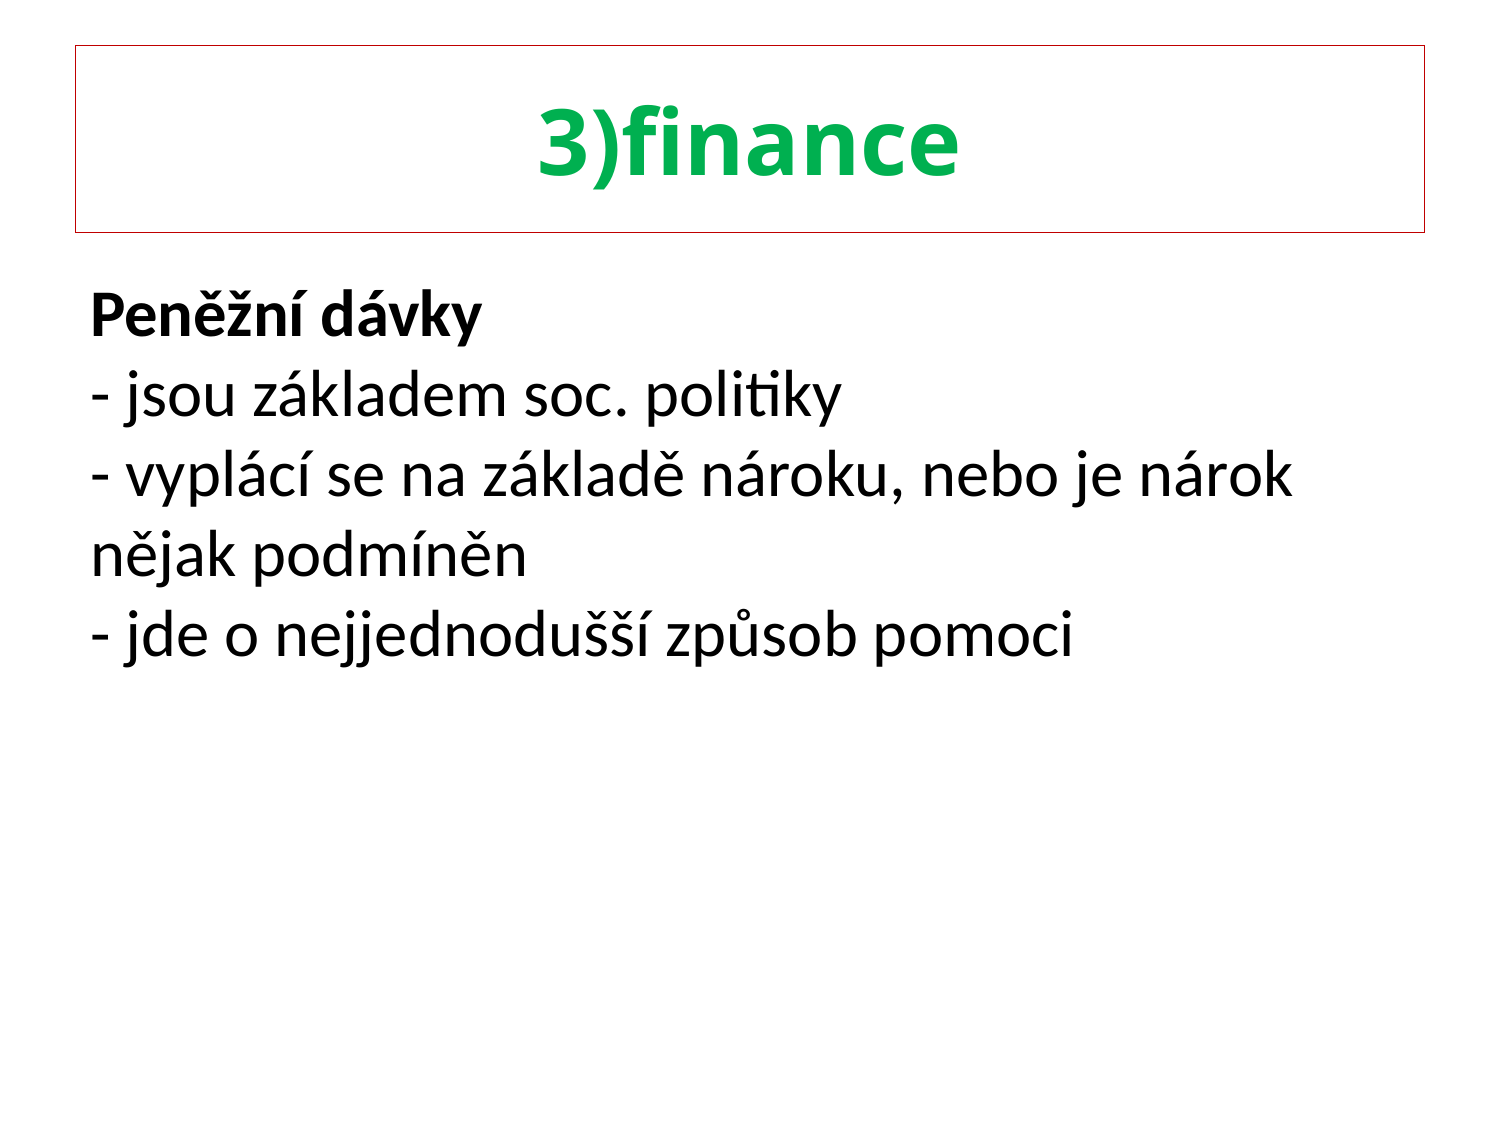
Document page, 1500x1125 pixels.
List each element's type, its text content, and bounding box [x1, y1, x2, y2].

list Peněžní dávky - jsou základem soc. politiky - vyplácí se na základě nároku, nebo je nárok nějak podmíněn - jde o nejjednodušší způsob pomoci [75, 262, 1425, 1005]
title 3)finance [75, 45, 1425, 233]
